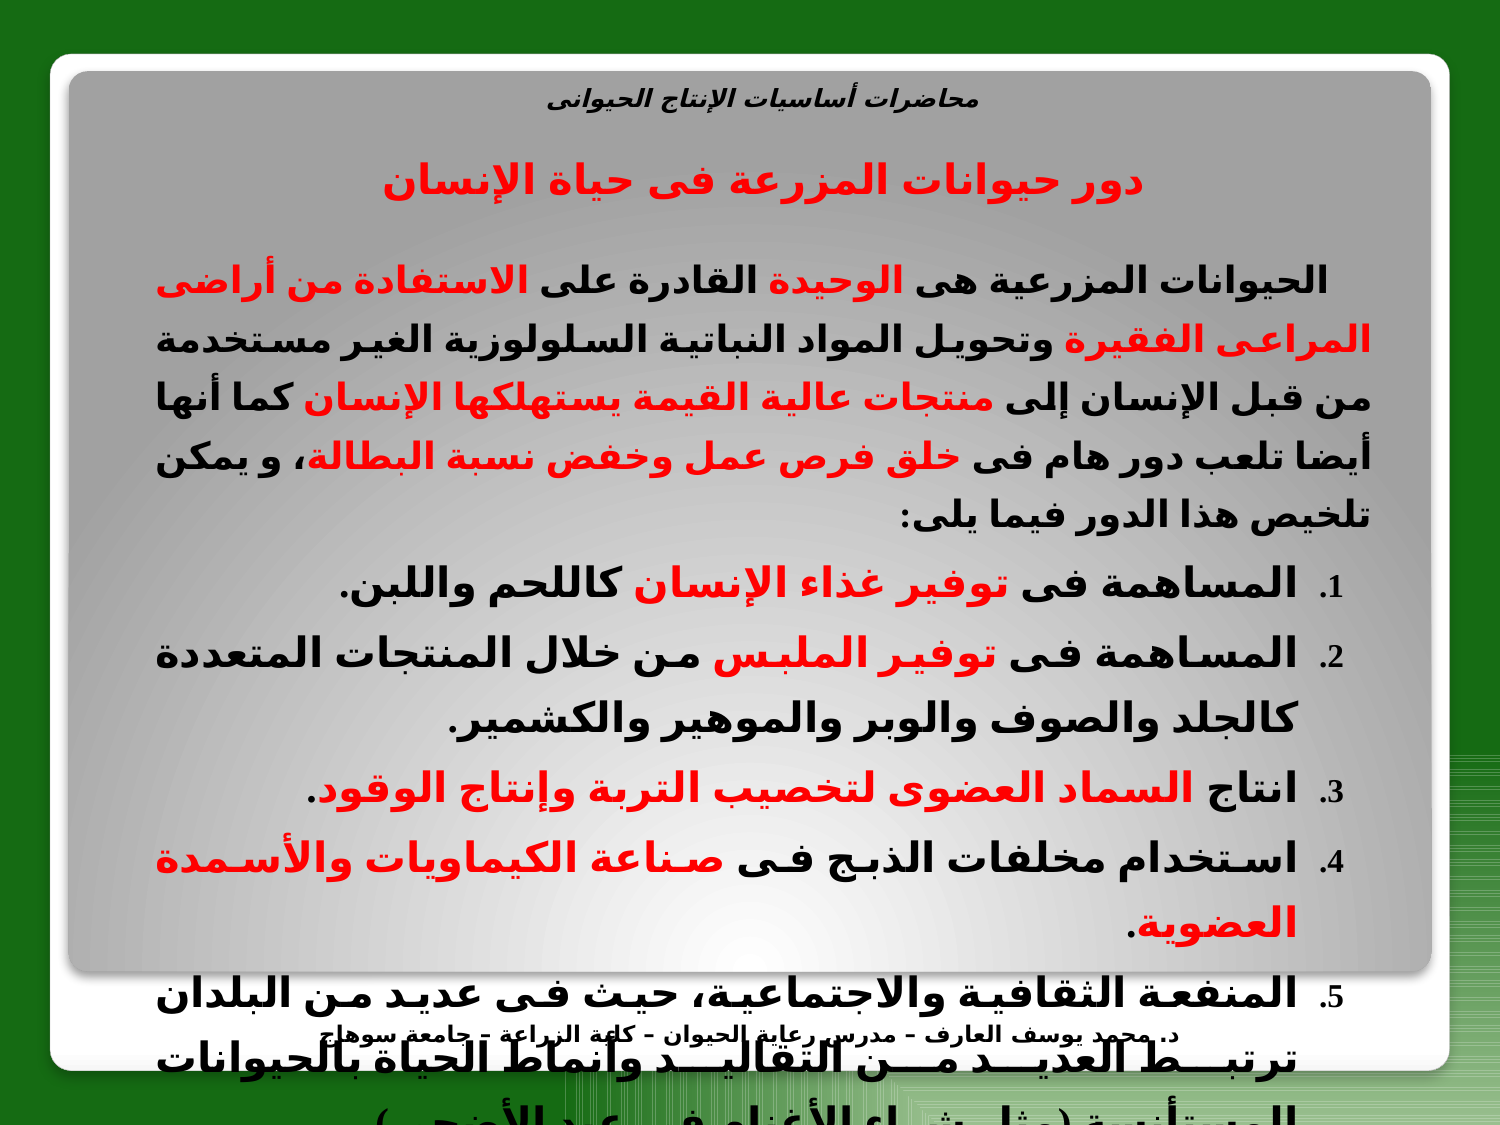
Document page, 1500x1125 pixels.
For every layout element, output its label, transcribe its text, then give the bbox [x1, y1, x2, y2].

text_box محاضرات أساسيات الإنتاج الحيوانى [124, 74, 1400, 150]
list دور حيوانات المزرعة فى حياة الإنسان الحيوانات المزرعية هى الوحيدة القادرة على الاستفادة من أراضى المراعى الفقيرة وتحويل المواد النباتية السلولوزية الغير مستخدمة من قبل الإنسان إلى منتجات عالية القيمة يستهلكها الإنسان كما أنها أيضا تلعب دور هام فى خلق فرص عمل وخفض نسبة البطالة، و يمكن تلخيص هذا الدور فيما يلى: المساهمة فى توفير غذاء الإنسان كاللحم واللبن. المساهمة فى توفير الملبس من خلال المنتجات المتعددة كالجلد والصوف والوبر والموهير والكشمير. انتاج السماد العضوى لتخصيب التربة وإنتاج الوقود. استخدام مخلفات الذبج فى صناعة الكيماويات والأسمدة العضوية. المنفعة الثقافية والاجتماعية، حيث فى عديد من البلدان ترتبط العديد من التقاليد وأنماط الحياة بالحيوانات المستأنسة (مثل شراء الأغنام فى عيد الأضحى). [125, 150, 1388, 950]
text_box د. محمد يوسف العارف – مدرس رعاية الحيوان – كلية الزراعة – جامعة سوهاج [112, 1012, 1388, 1088]
